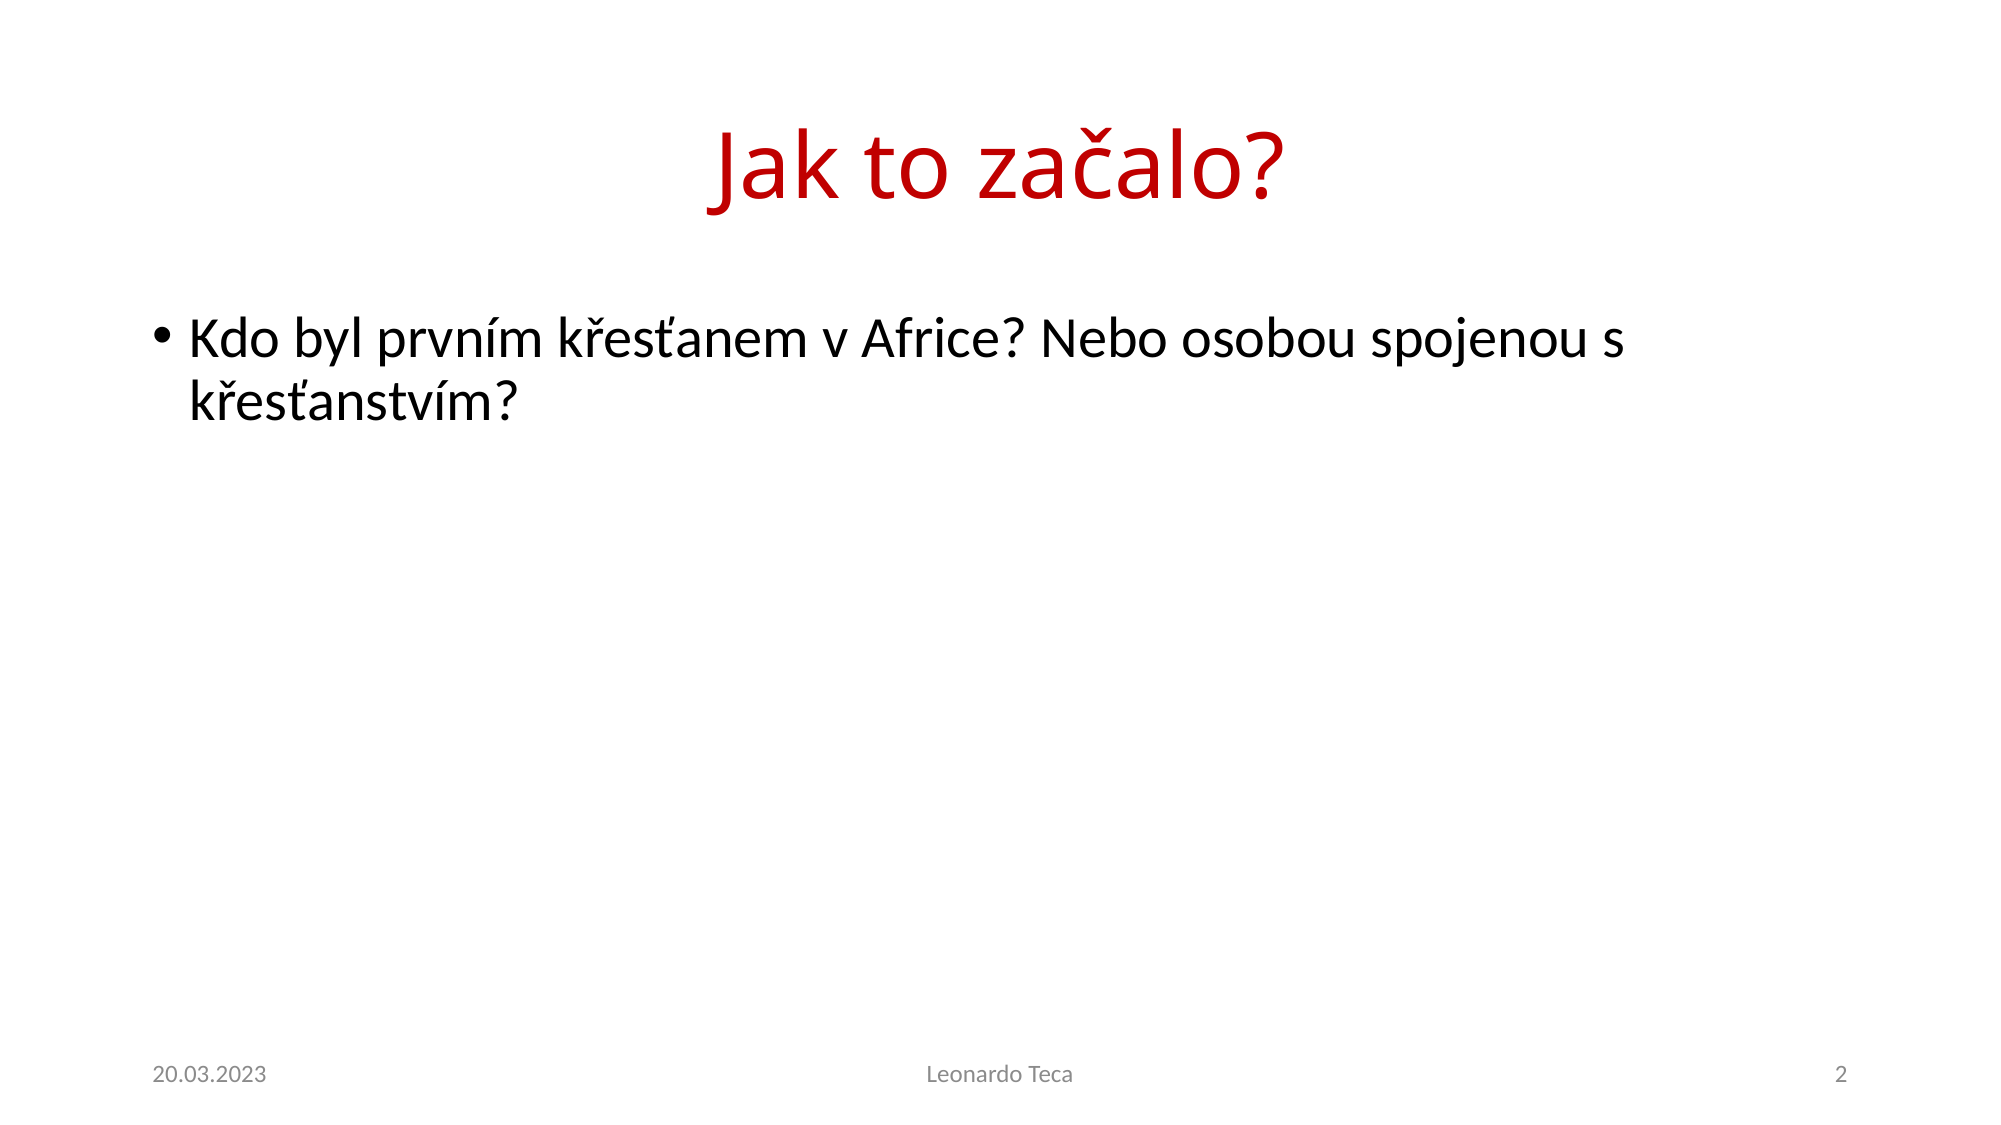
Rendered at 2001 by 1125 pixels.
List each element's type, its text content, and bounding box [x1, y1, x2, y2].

slide_number 2 [1412, 1042, 1863, 1103]
list Kdo byl prvním křesťanem v Africe? Nebo osobou spojenou s křesťanstvím? [137, 299, 1863, 1014]
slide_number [137, 1042, 588, 1103]
title Jak to začalo? [137, 59, 1863, 278]
footer Leonardo Teca [662, 1042, 1338, 1103]
